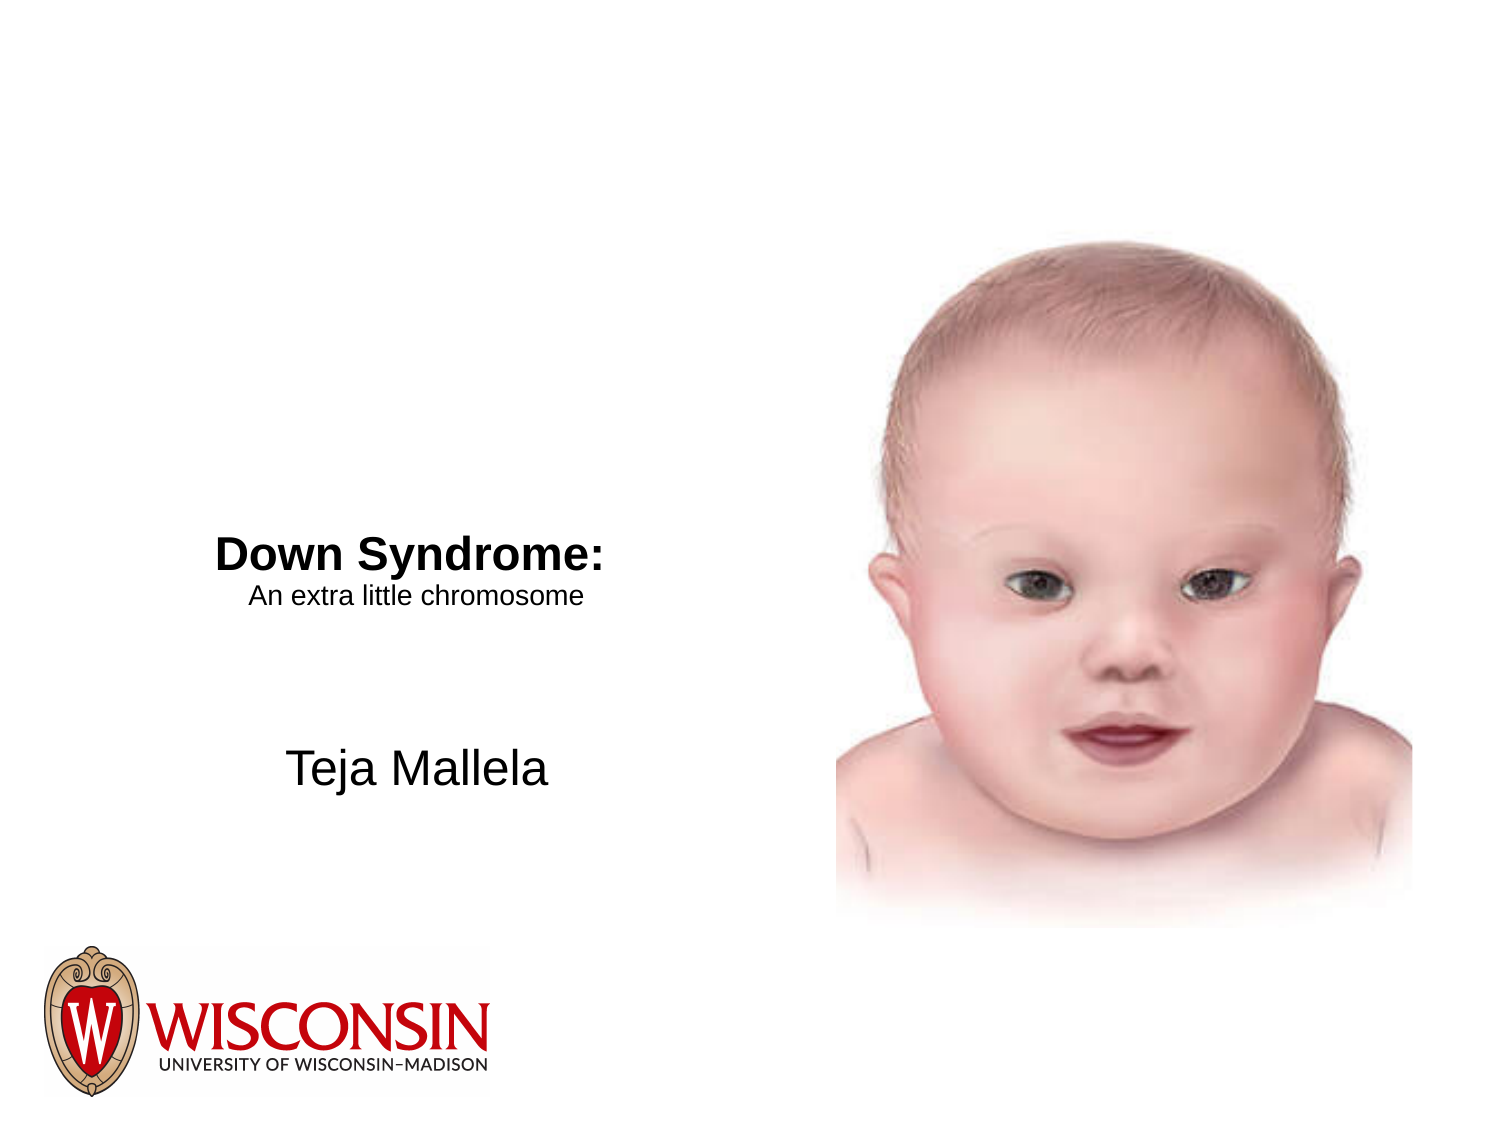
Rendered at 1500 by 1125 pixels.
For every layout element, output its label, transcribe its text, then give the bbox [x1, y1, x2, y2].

picture [44, 946, 491, 1097]
picture [836, 159, 1413, 928]
subtitle Teja Mallela [54, 734, 780, 832]
title Down Syndrome: An extra little chromosome [54, 467, 780, 620]
